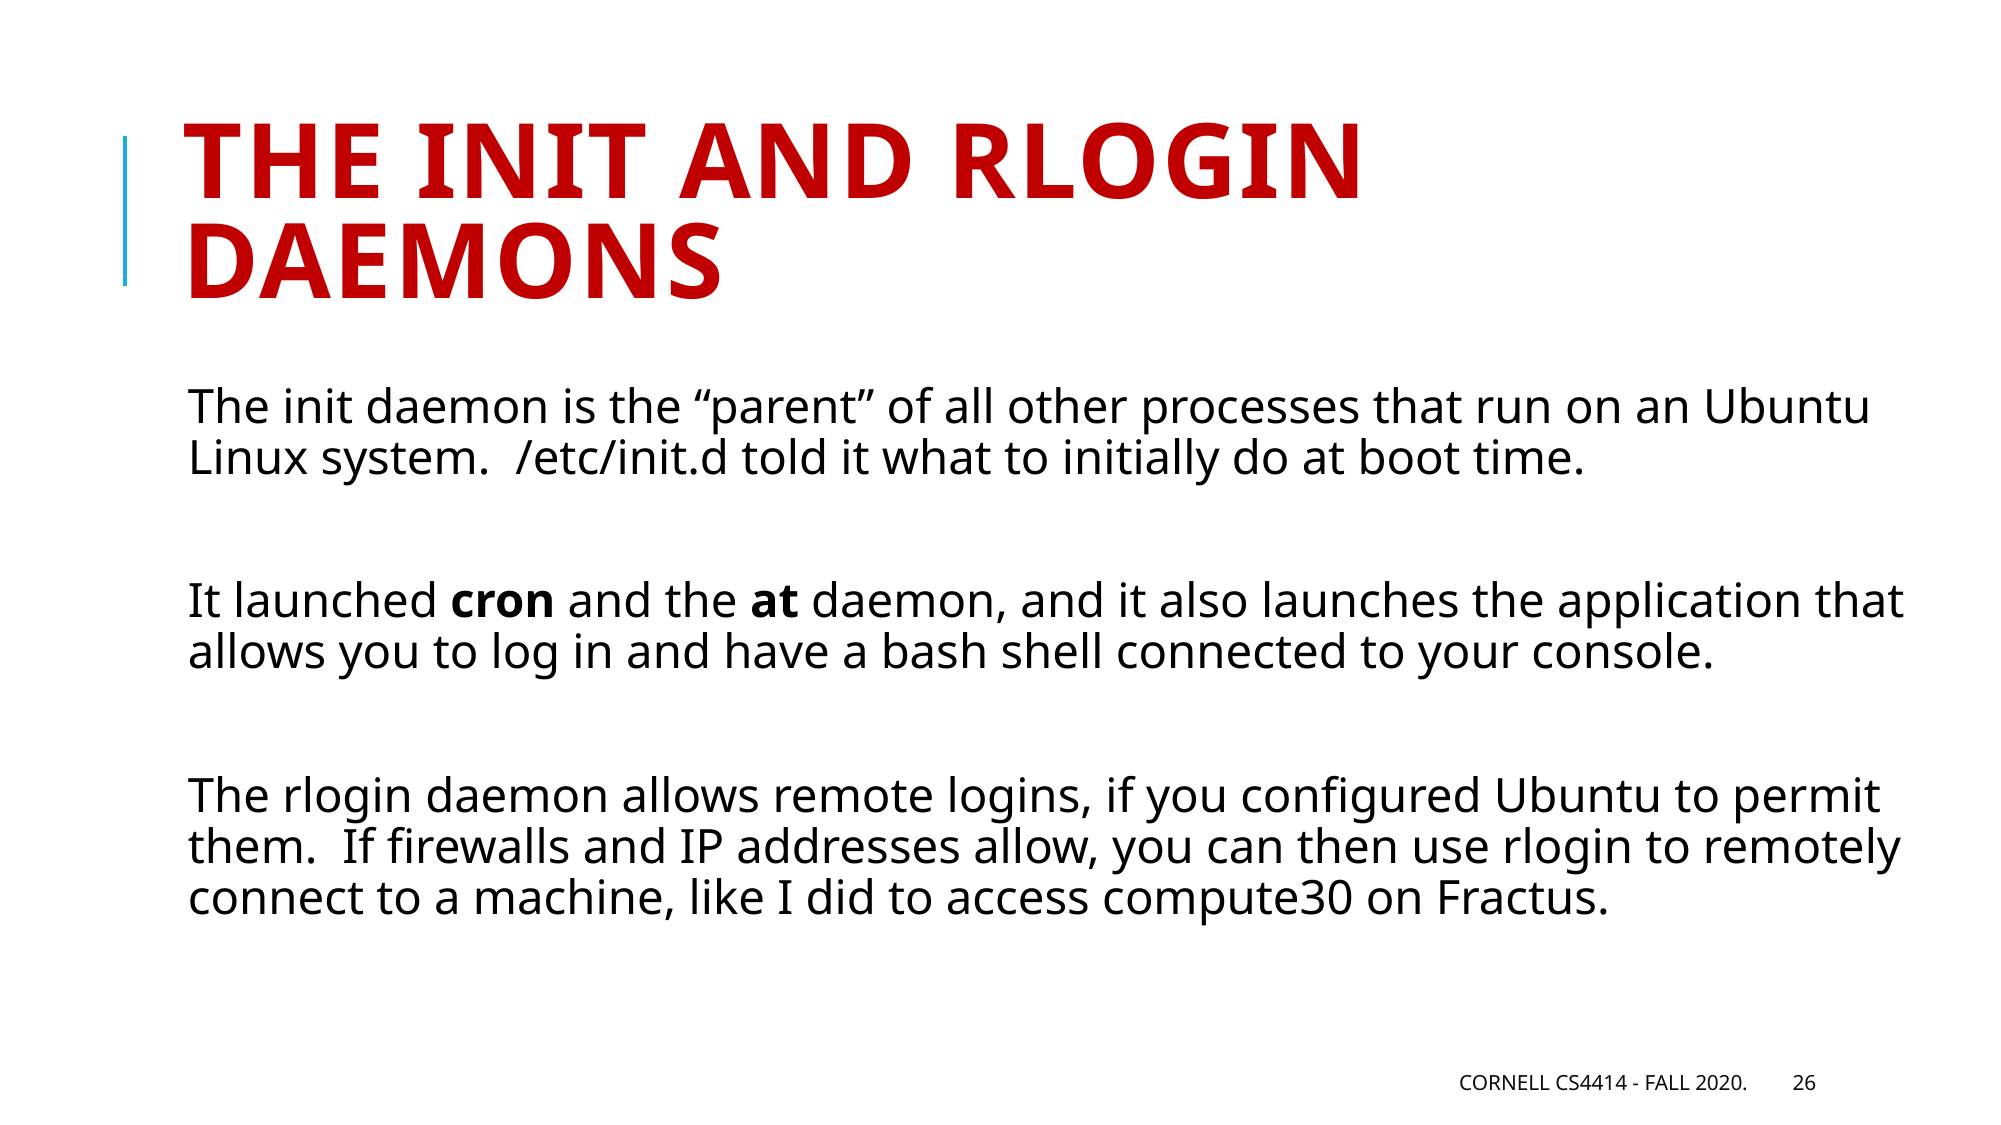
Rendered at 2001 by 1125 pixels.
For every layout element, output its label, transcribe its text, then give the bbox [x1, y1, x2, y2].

slide_number 26 [1777, 1061, 1938, 1107]
list The init daemon is the “parent” of all other processes that run on an Ubuntu Linux system. /etc/init.d told it what to initially do at boot time. It launched cron and the at daemon, and it also launches the application that allows you to log in and have a bash shell connected to your console. The rlogin daemon allows remote logins, if you configured Ubuntu to permit them. If firewalls and IP addresses allow, you can then use rlogin to remotely connect to a machine, like I did to access compute30 on Fractus. [168, 375, 1914, 1035]
title The init and rlogin daemons [168, 96, 1914, 342]
footer Cornell CS4414 - Fall 2020. [794, 1061, 1763, 1107]
